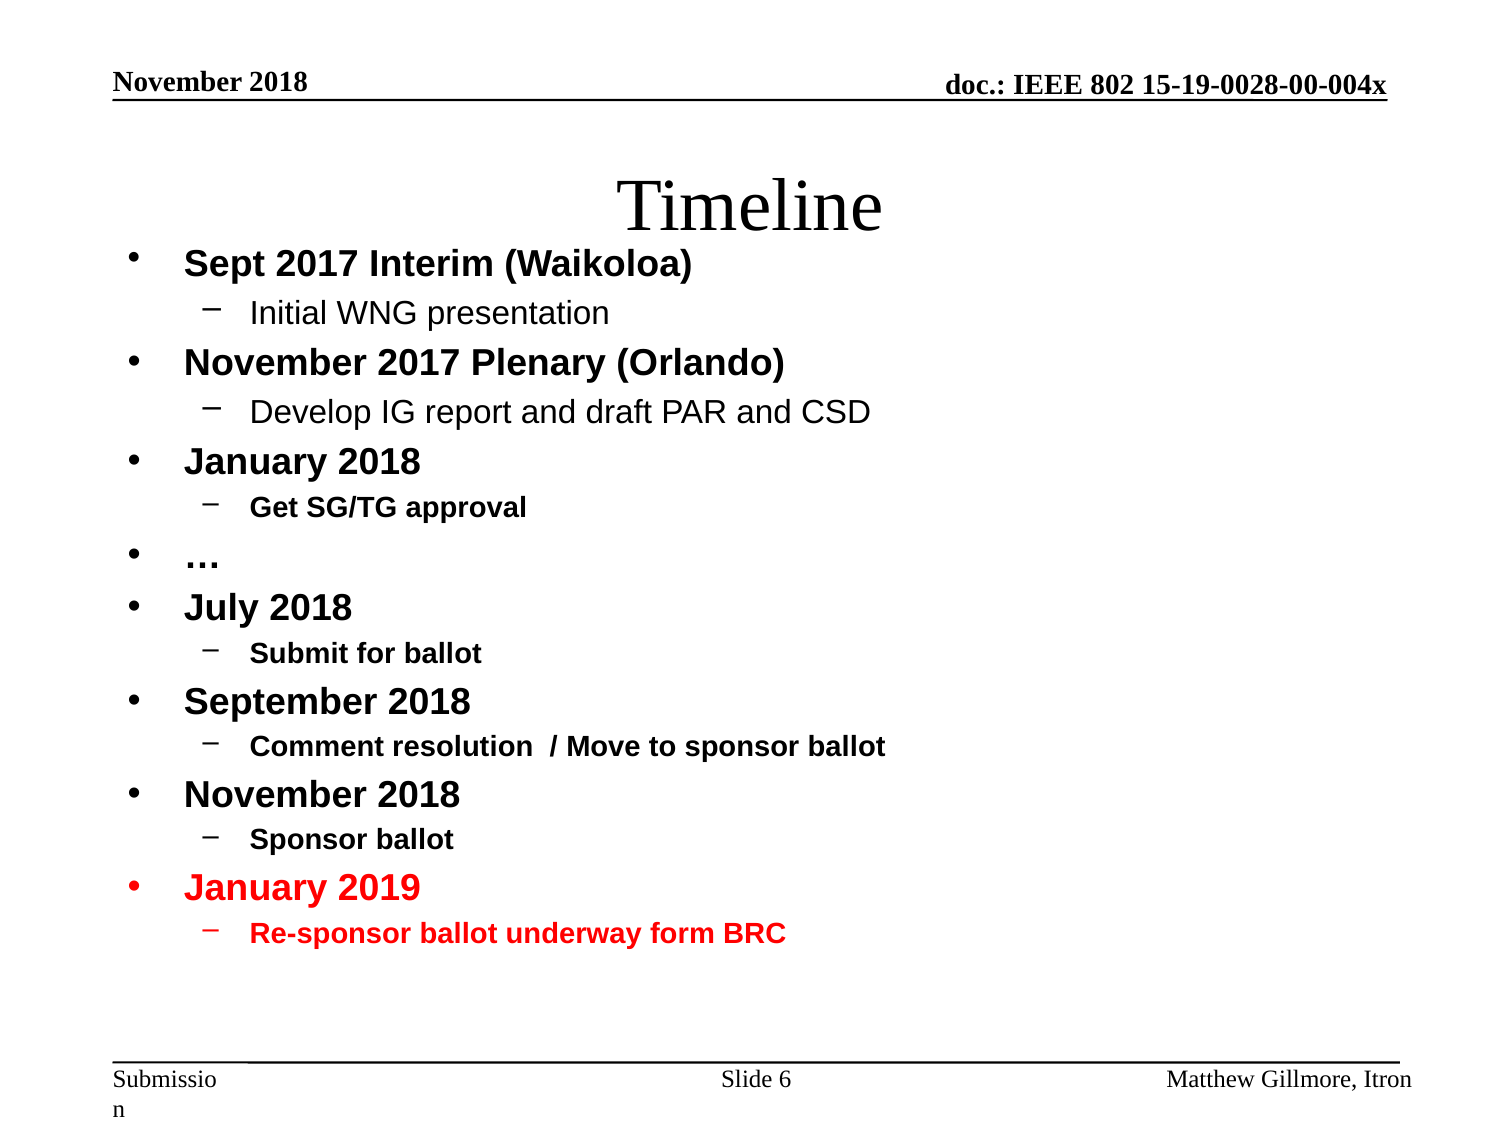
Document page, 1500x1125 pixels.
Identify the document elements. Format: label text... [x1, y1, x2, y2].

list Sept 2017 Interim (Waikoloa) Initial WNG presentation November 2017 Plenary (Orlando) Develop IG report and draft PAR and CSD January 2018 Get SG/TG approval … July 2018 Submit for ballot September 2018 Comment resolution / Move to sponsor ballot November 2018 Sponsor ballot January 2019 Re-sponsor ballot underway form BRC [112, 231, 1388, 1000]
footer Matthew Gillmore, Itron [900, 1062, 1413, 1093]
slide_number Slide 6 [712, 1062, 800, 1093]
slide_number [112, 62, 375, 98]
title Timeline [112, 112, 1388, 231]
